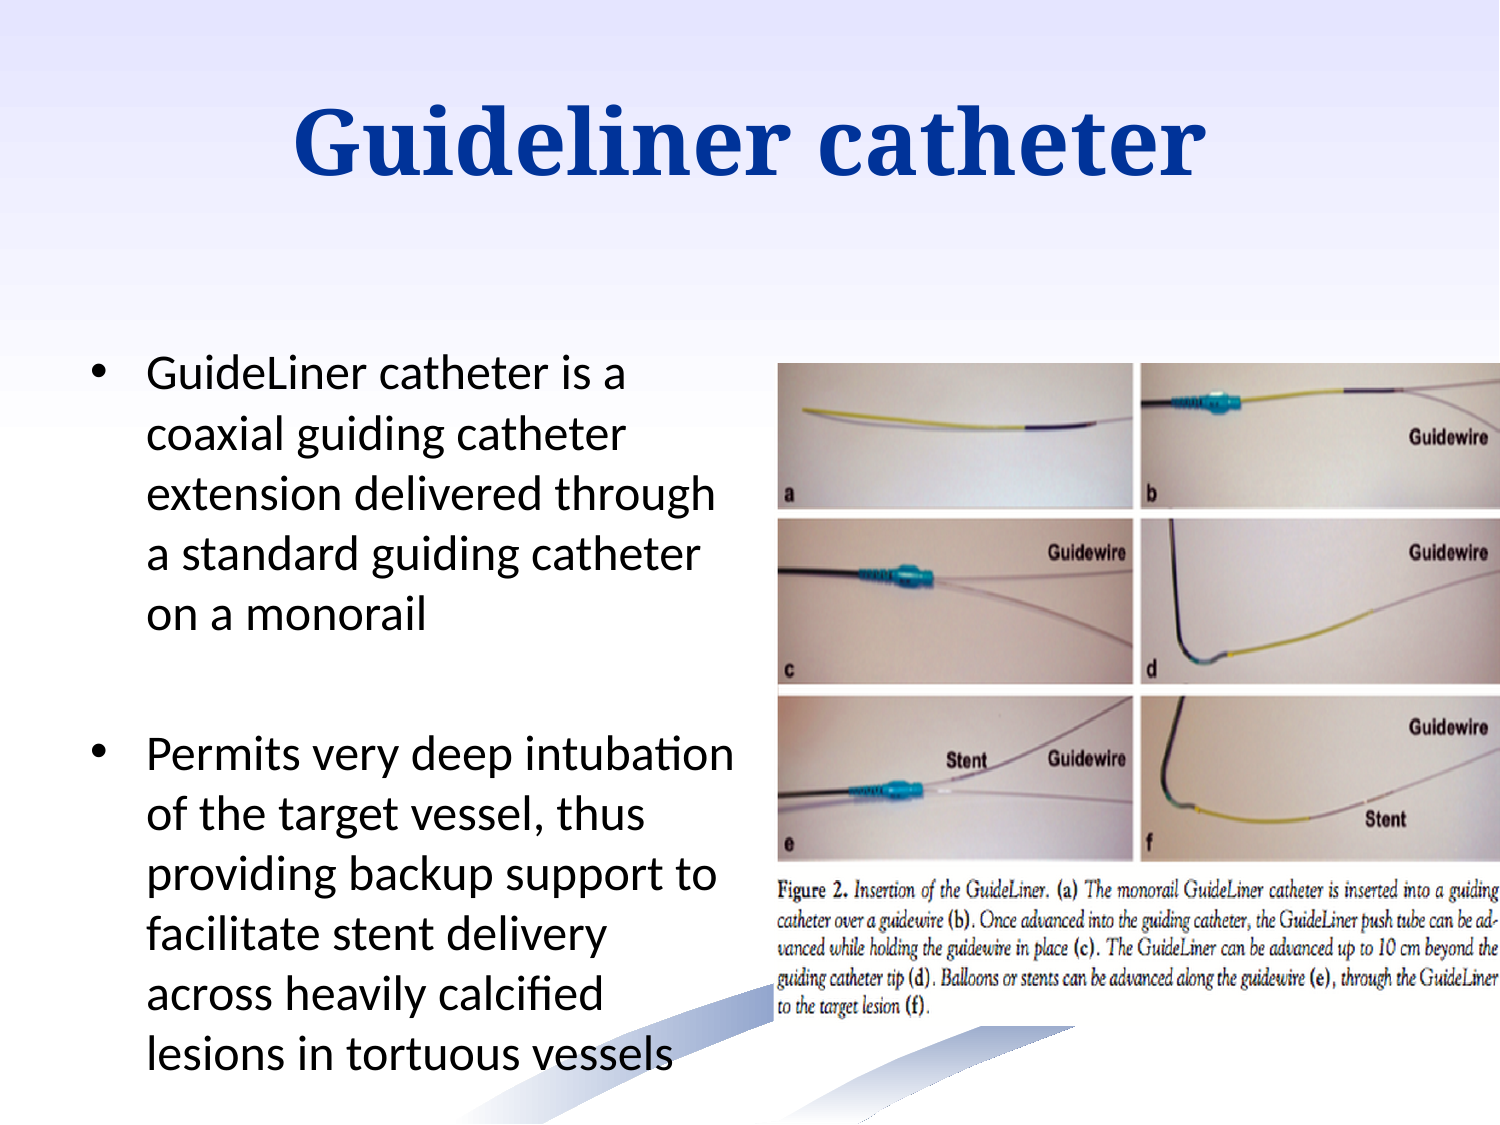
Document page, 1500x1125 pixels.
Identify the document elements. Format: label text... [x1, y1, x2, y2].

title Guideliner catheter [74, 44, 1426, 233]
picture [773, 362, 1500, 1026]
text_box GuideLiner catheter is a coaxial guiding catheter extension delivered through a standard guiding catheter on a monorail Permits very deep intubation of the target vessel, thus providing backup support to facilitate stent delivery across heavily calcified lesions in tortuous vessels [74, 262, 750, 1055]
